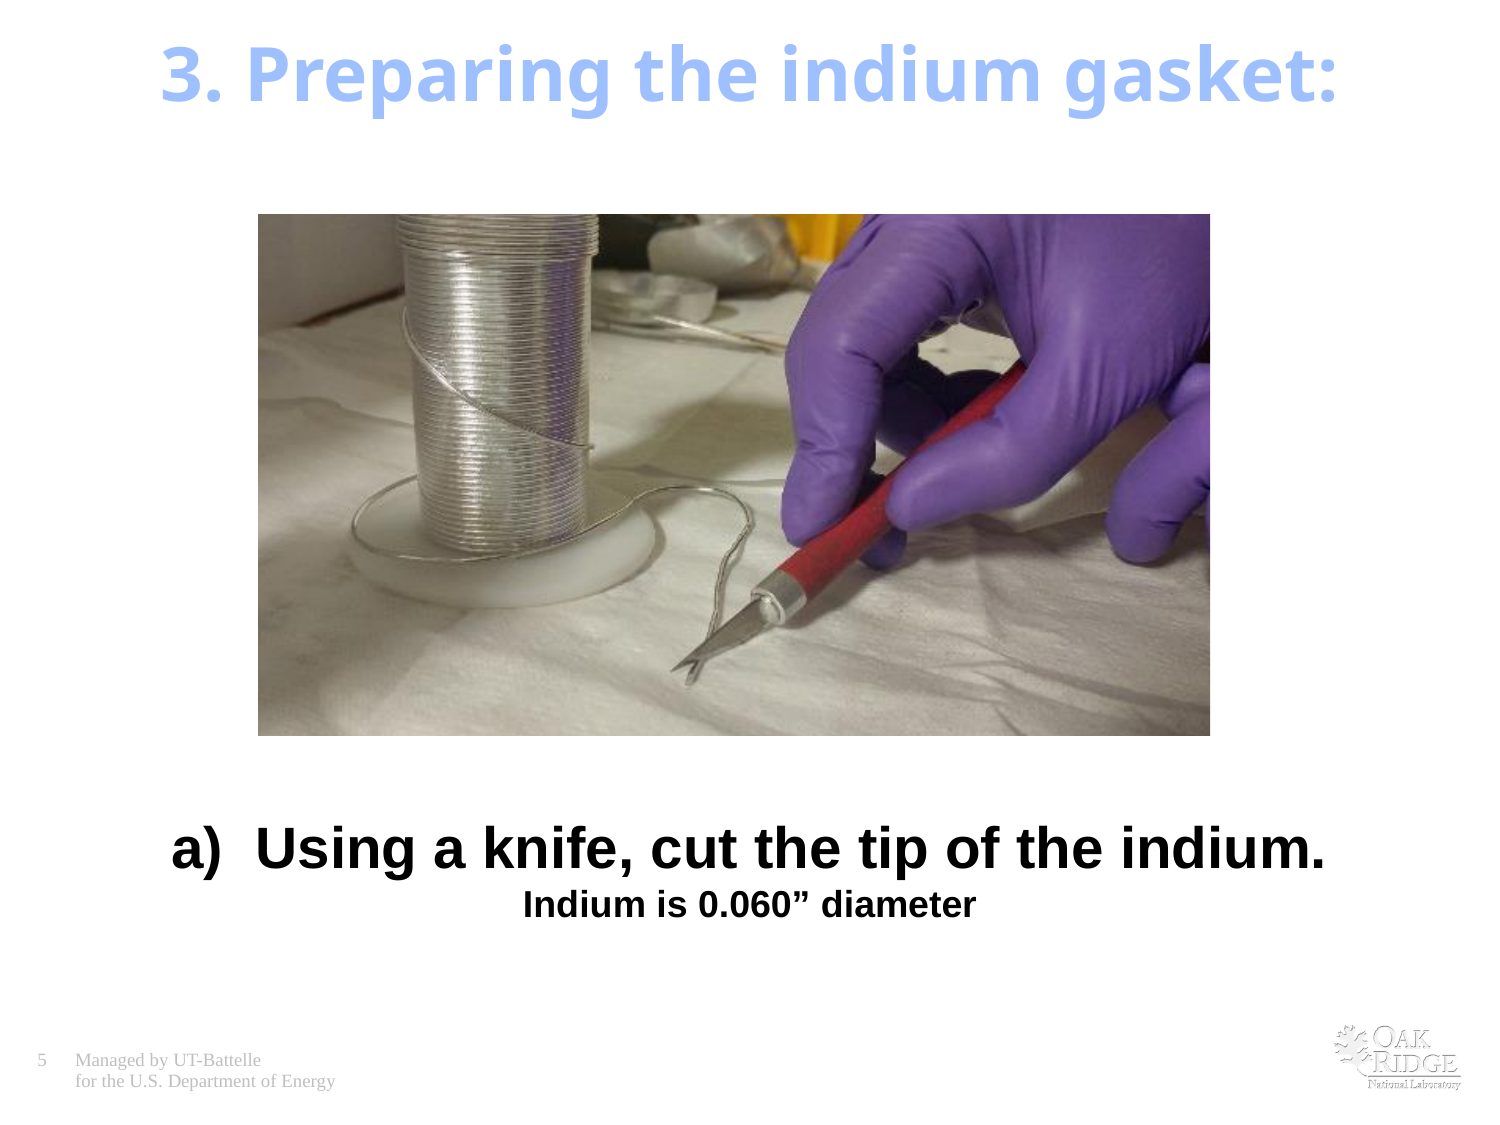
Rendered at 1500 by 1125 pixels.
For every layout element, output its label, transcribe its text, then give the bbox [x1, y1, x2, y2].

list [257, 214, 1211, 736]
title 3. Preparing the indium gasket: [75, 32, 1425, 174]
text_box Using a knife, cut the tip of the indium. Indium is 0.060” diameter [74, 802, 1425, 933]
picture [1325, 1019, 1472, 1095]
